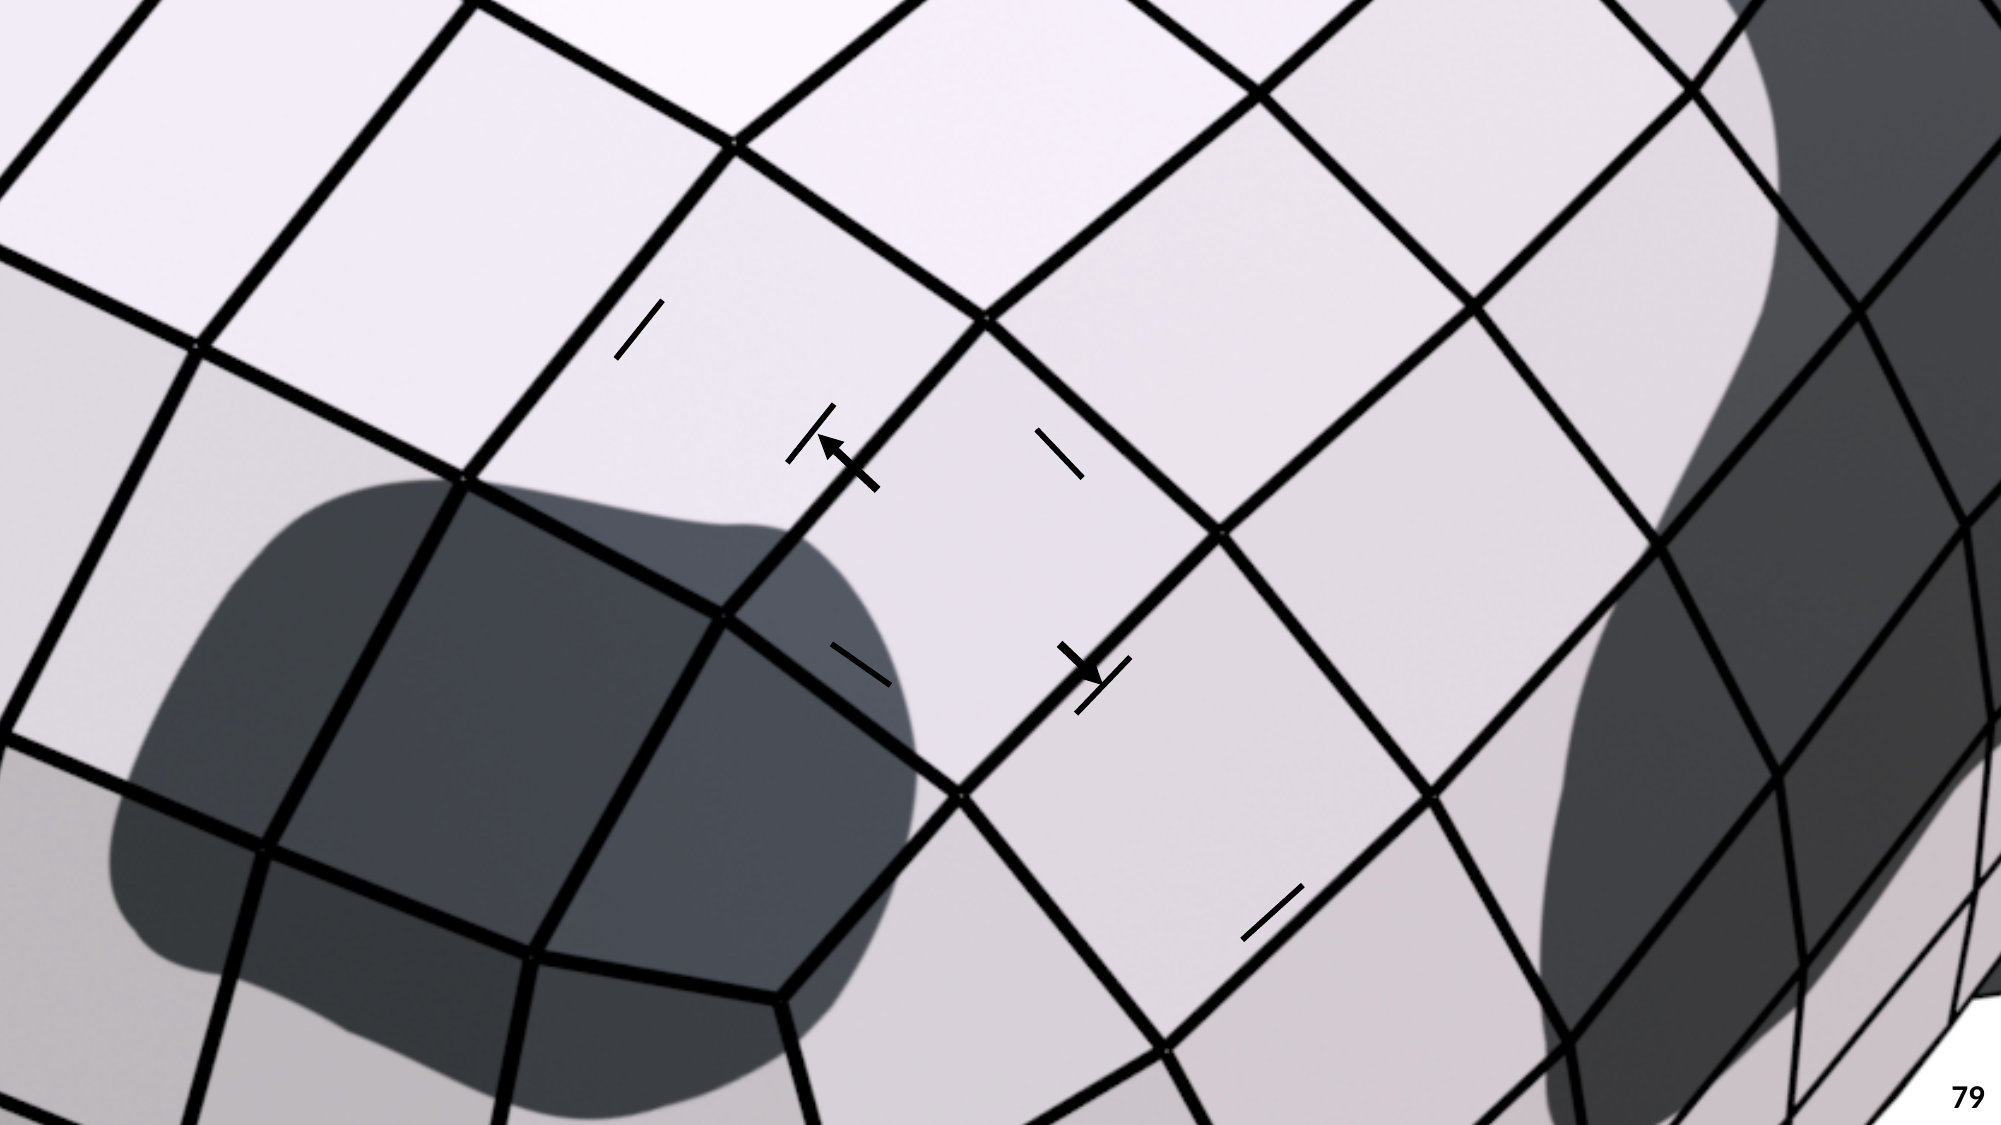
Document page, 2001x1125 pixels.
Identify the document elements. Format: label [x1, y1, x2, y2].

text_box [787, 404, 835, 463]
text_box [817, 433, 878, 490]
text_box [1036, 429, 1083, 478]
text_box [1076, 657, 1131, 714]
text_box [1059, 643, 1104, 686]
text_box [831, 643, 891, 686]
text_box [615, 300, 663, 359]
picture [0, 0, 2001, 1125]
text_box [1242, 884, 1303, 940]
